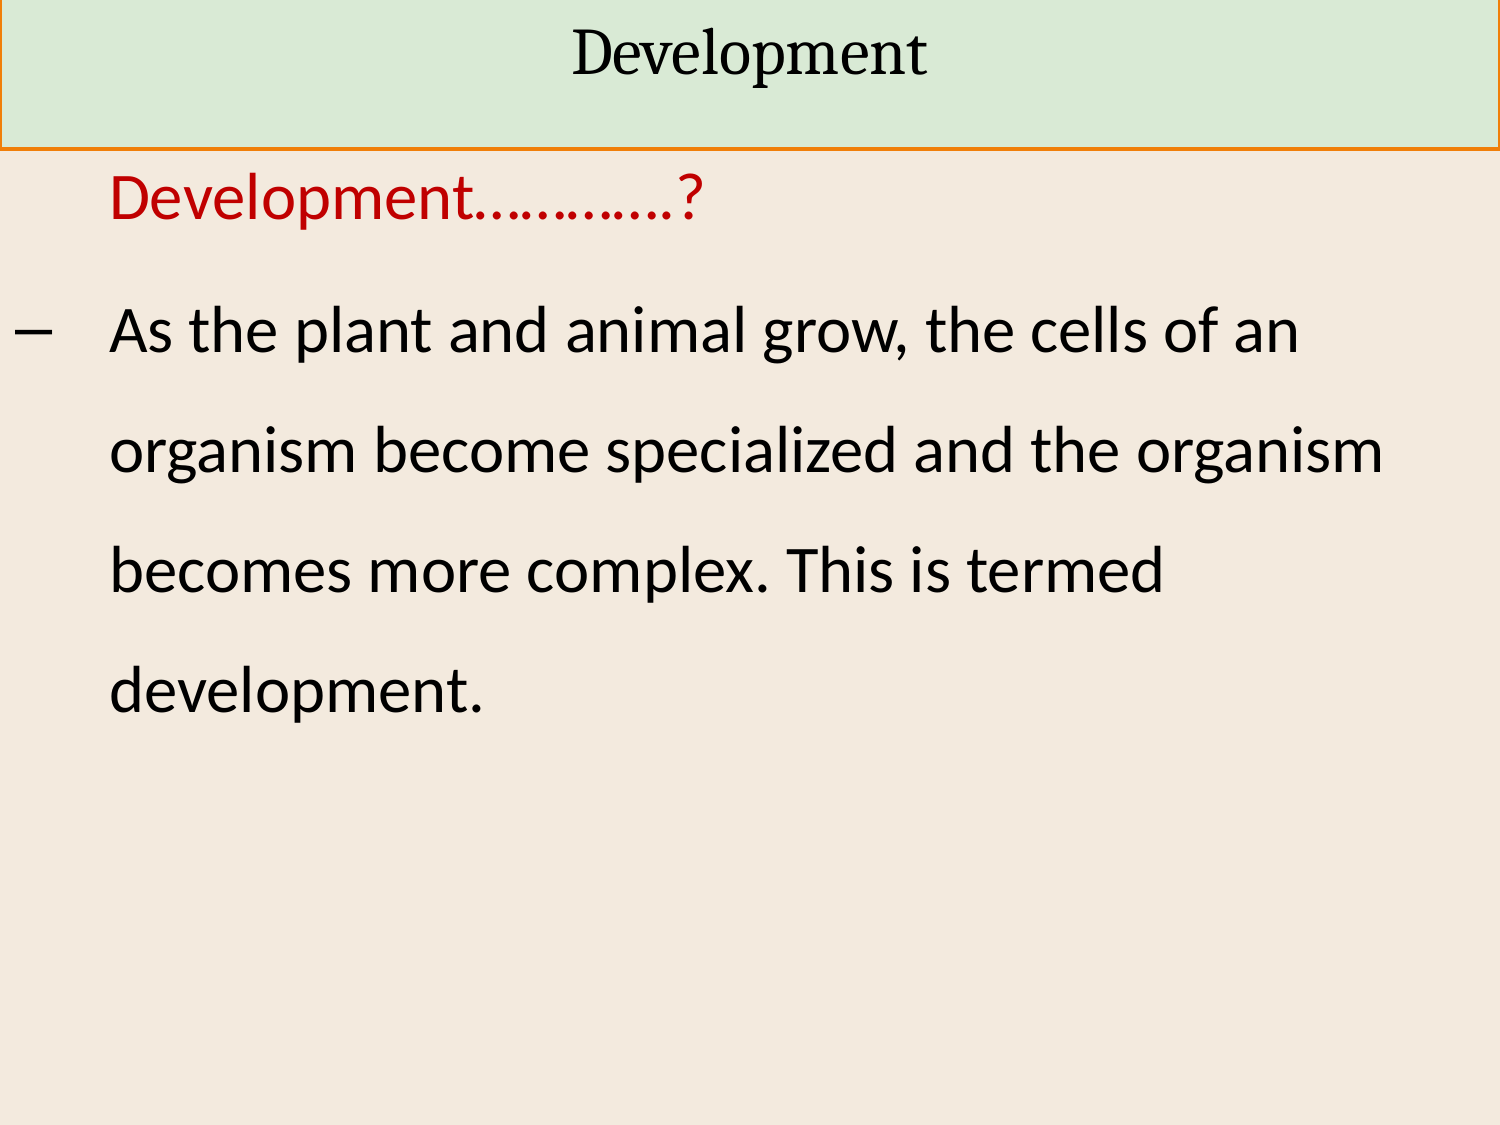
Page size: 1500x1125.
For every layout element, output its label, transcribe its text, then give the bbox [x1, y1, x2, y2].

list Development………….? As the plant and animal grow, the cells of an organism become specialized and the organism becomes more complex. This is termed development. [0, 105, 1500, 763]
title Development [0, 0, 1500, 105]
